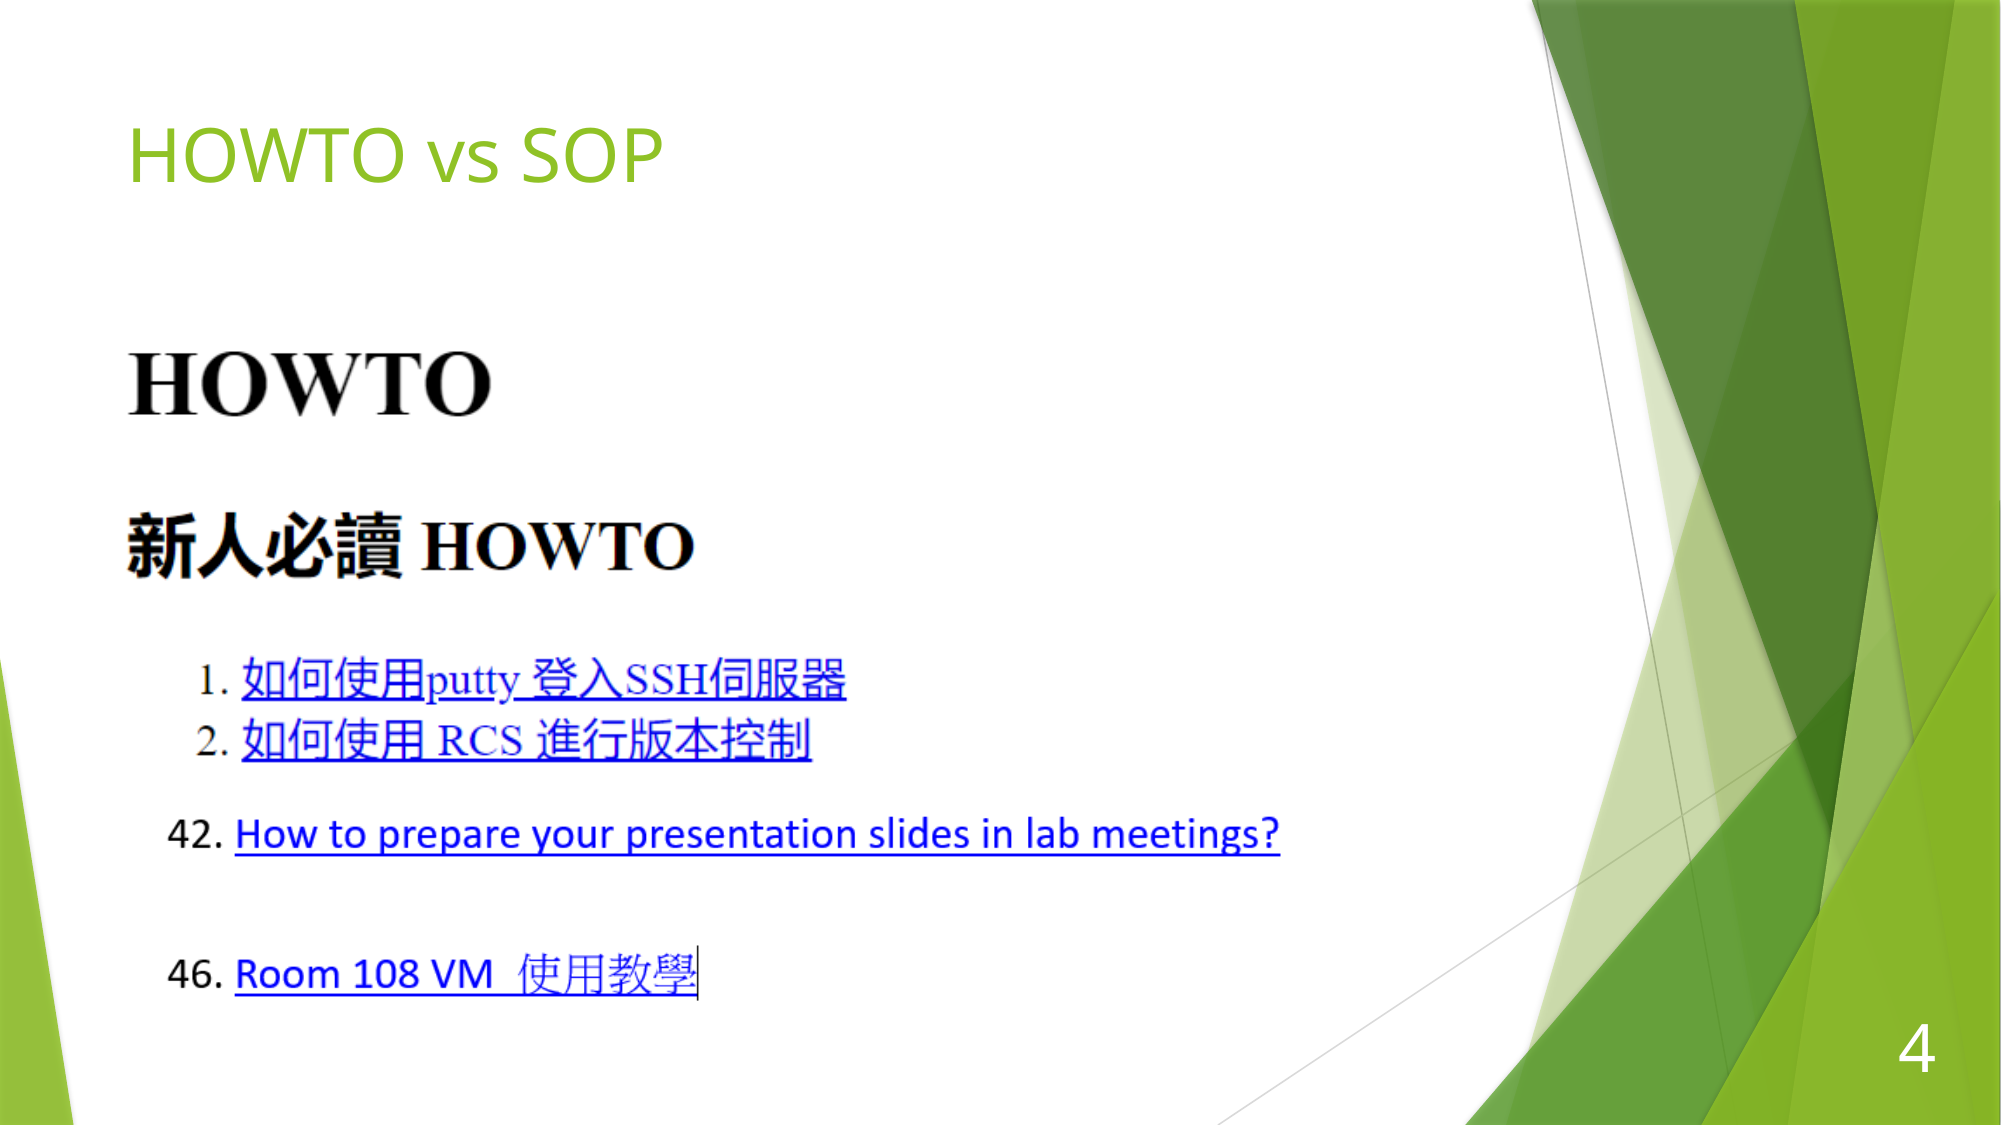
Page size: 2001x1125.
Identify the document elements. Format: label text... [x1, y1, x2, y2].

slide_number 4 [1766, 1021, 1952, 1081]
title HOWTO vs SOP [111, 99, 1522, 250]
picture [110, 317, 1299, 1015]
